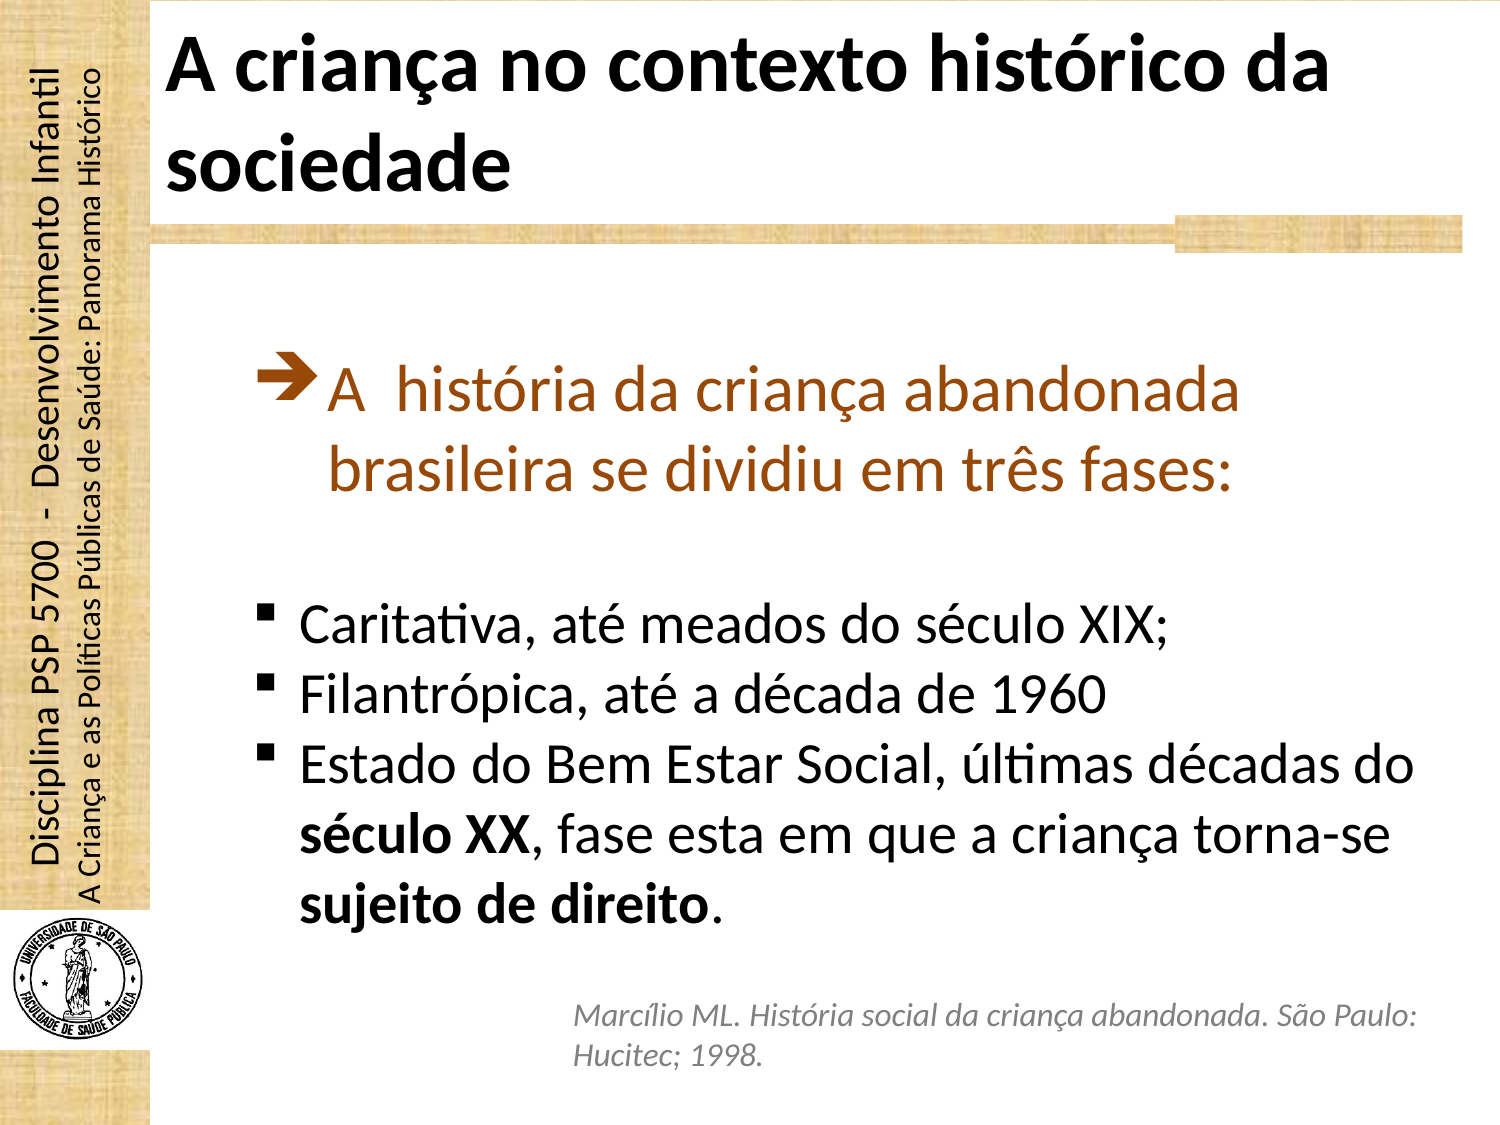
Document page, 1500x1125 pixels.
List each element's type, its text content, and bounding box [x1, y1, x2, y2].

text_box [1173, 214, 1464, 254]
picture [0, 0, 151, 1125]
text_box A história da criança abandonada brasileira se dividiu em três fases: Caritativa, até meados do século XIX; Filantrópica, até a década de 1960 Estado do Bem Estar Social, últimas décadas do século XX, fase esta em que a criança torna-se sujeito de direito. [237, 337, 1463, 942]
text_box Disciplina PSP 5700 - Desenvolvimento Infantil A Criança e as Políticas Públicas de Saúde: Panorama Histórico [9, 5, 115, 908]
text_box Marcílio ML. História social da criança abandonada. São Paulo: Hucitec; 1998. [558, 985, 1459, 1081]
text_box [148, 223, 1173, 245]
list A criança no contexto histórico da sociedade [150, 0, 1500, 1125]
